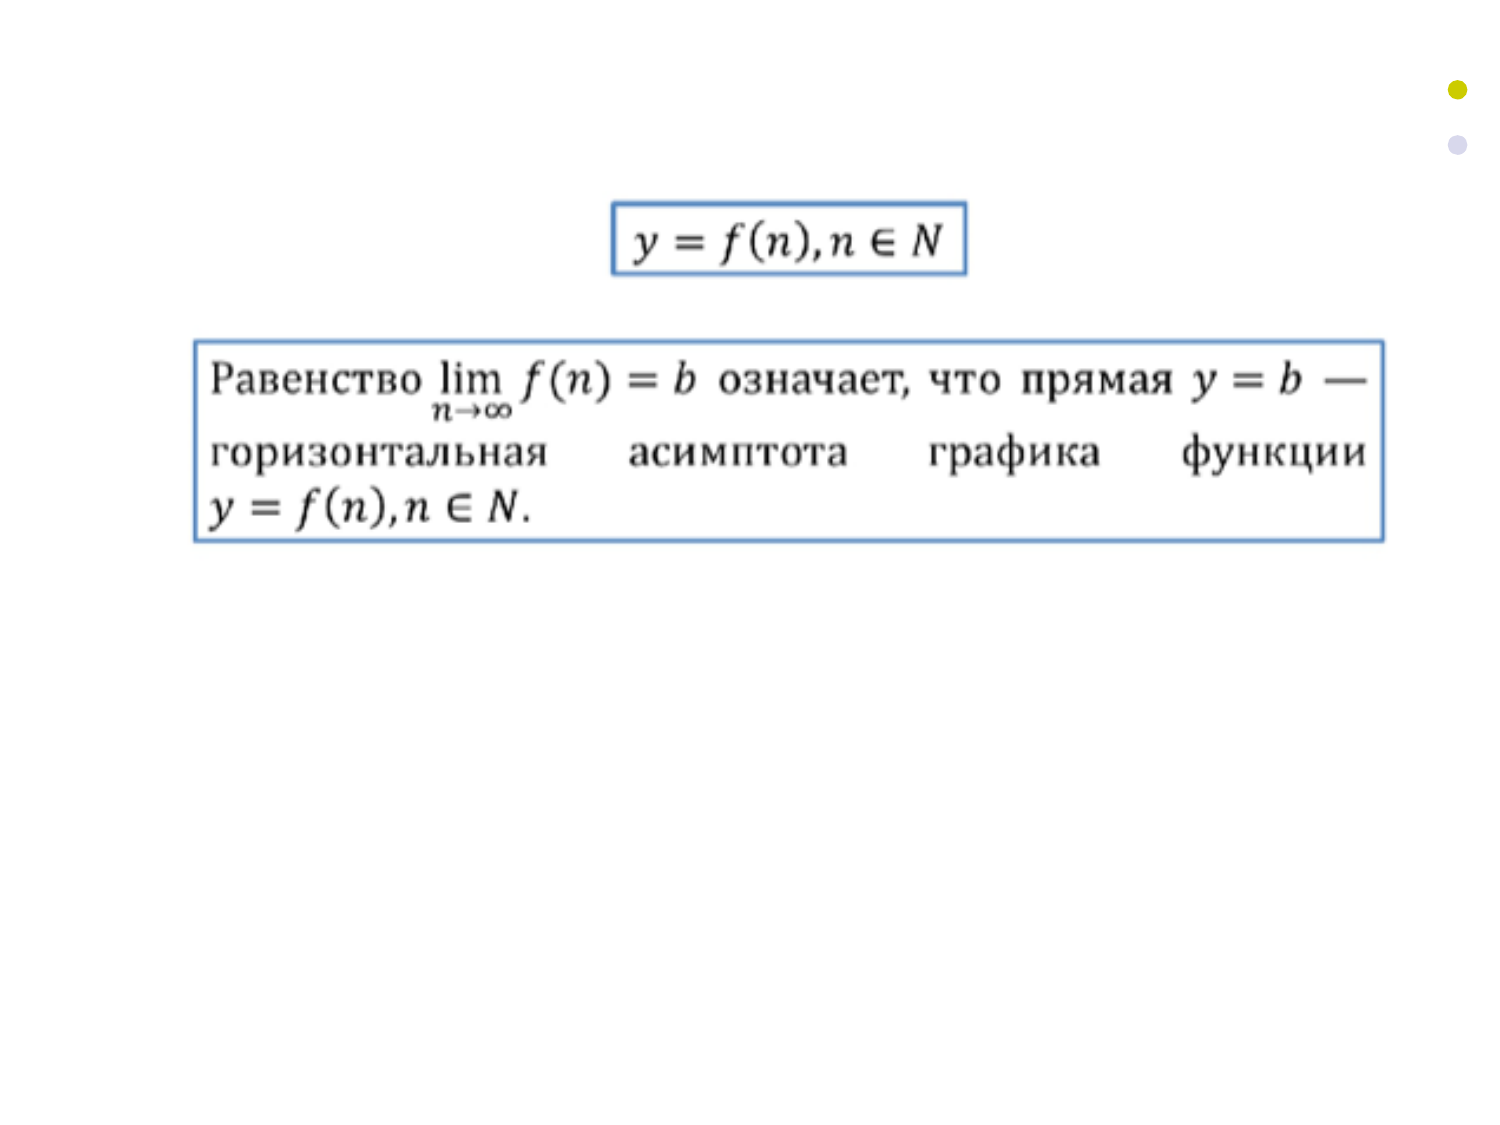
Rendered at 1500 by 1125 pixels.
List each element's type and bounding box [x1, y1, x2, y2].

picture [135, 0, 1444, 708]
